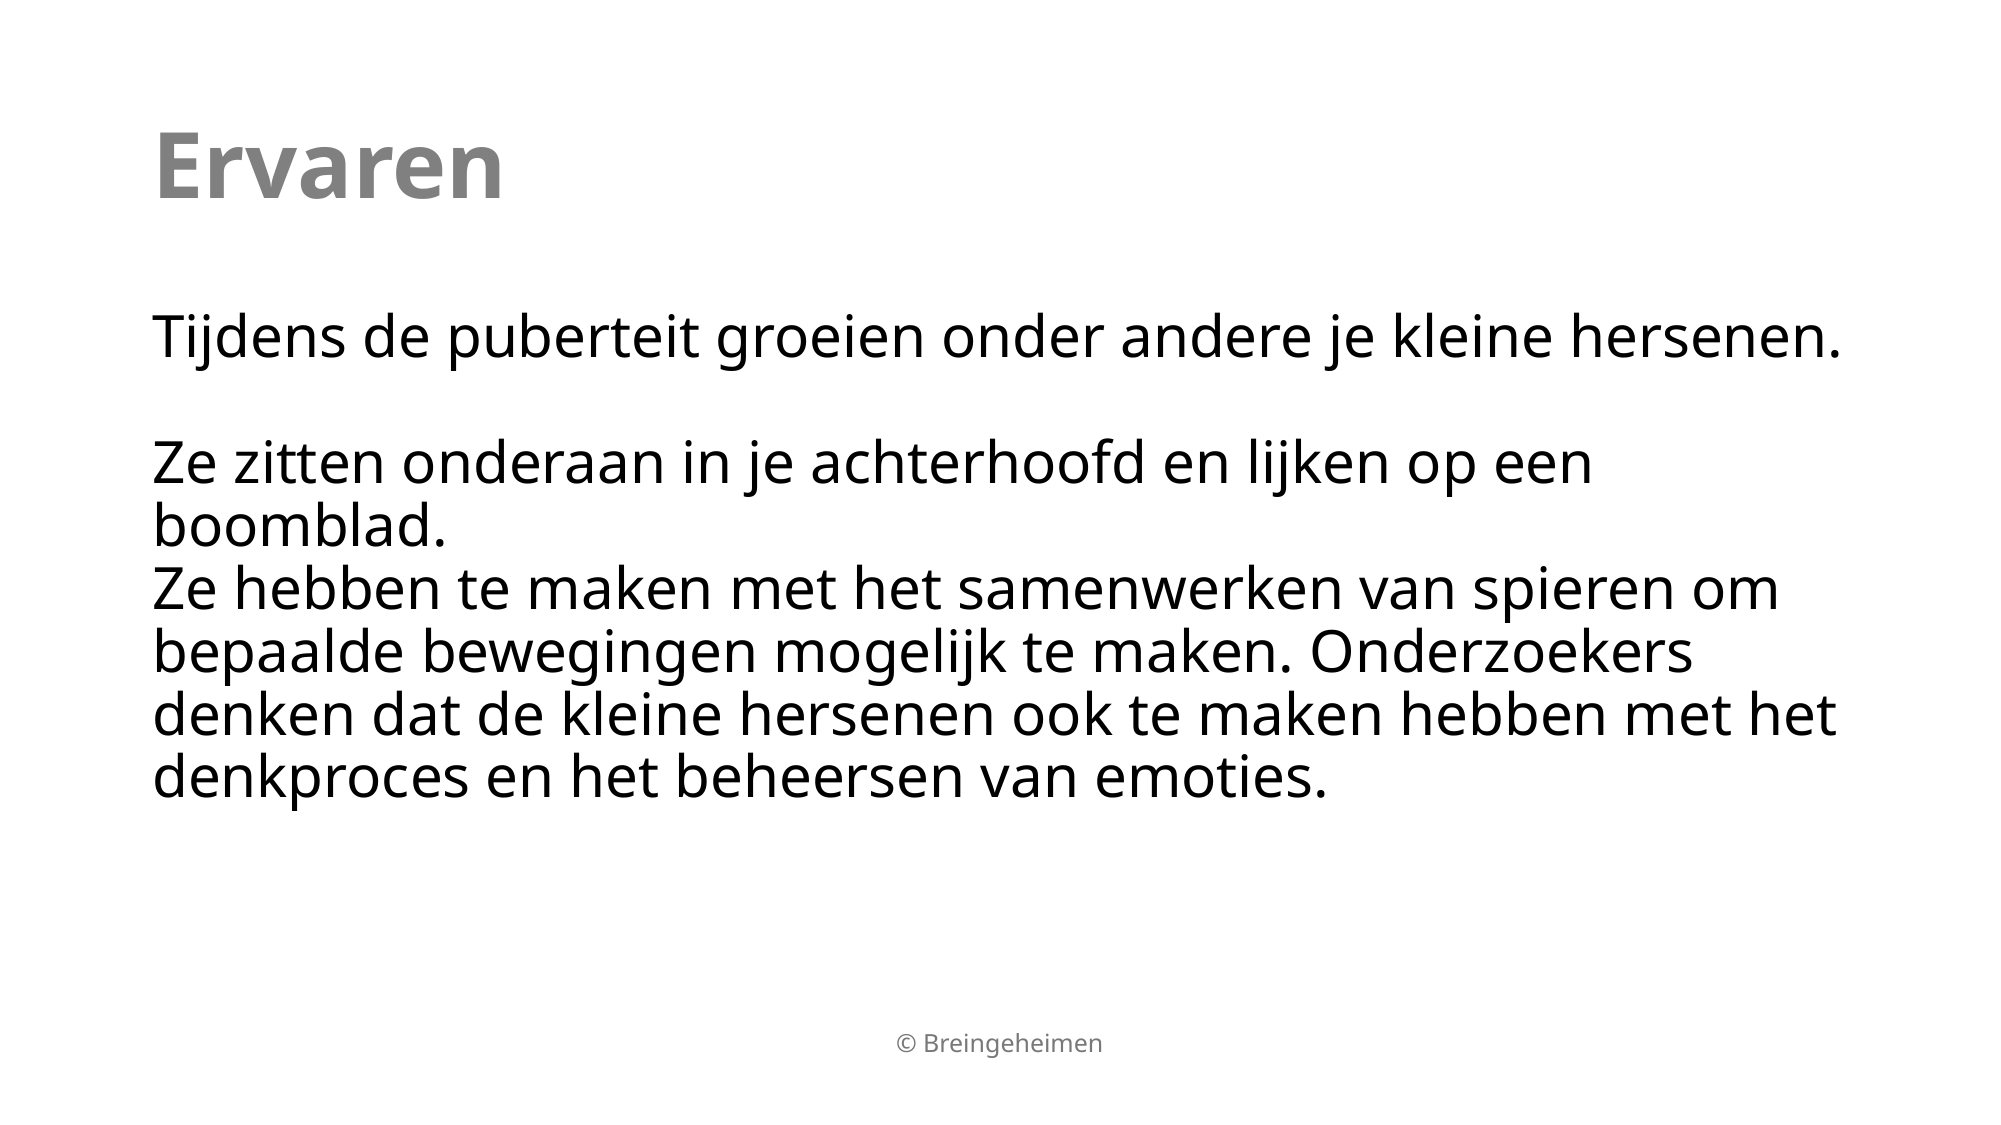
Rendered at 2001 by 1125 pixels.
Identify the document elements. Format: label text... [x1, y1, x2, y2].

footer © Breingeheimen [662, 1042, 1338, 1103]
list Tijdens de puberteit groeien onder andere je kleine hersenen. Ze zitten onderaan in je achterhoofd en lijken op een boomblad. Ze hebben te maken met het samenwerken van spieren om bepaalde bewegingen mogelijk te maken. Onderzoekers denken dat de kleine hersenen ook te maken hebben met het denkproces en het beheersen van emoties. [137, 299, 1863, 1014]
title Ervaren [137, 59, 1863, 278]
